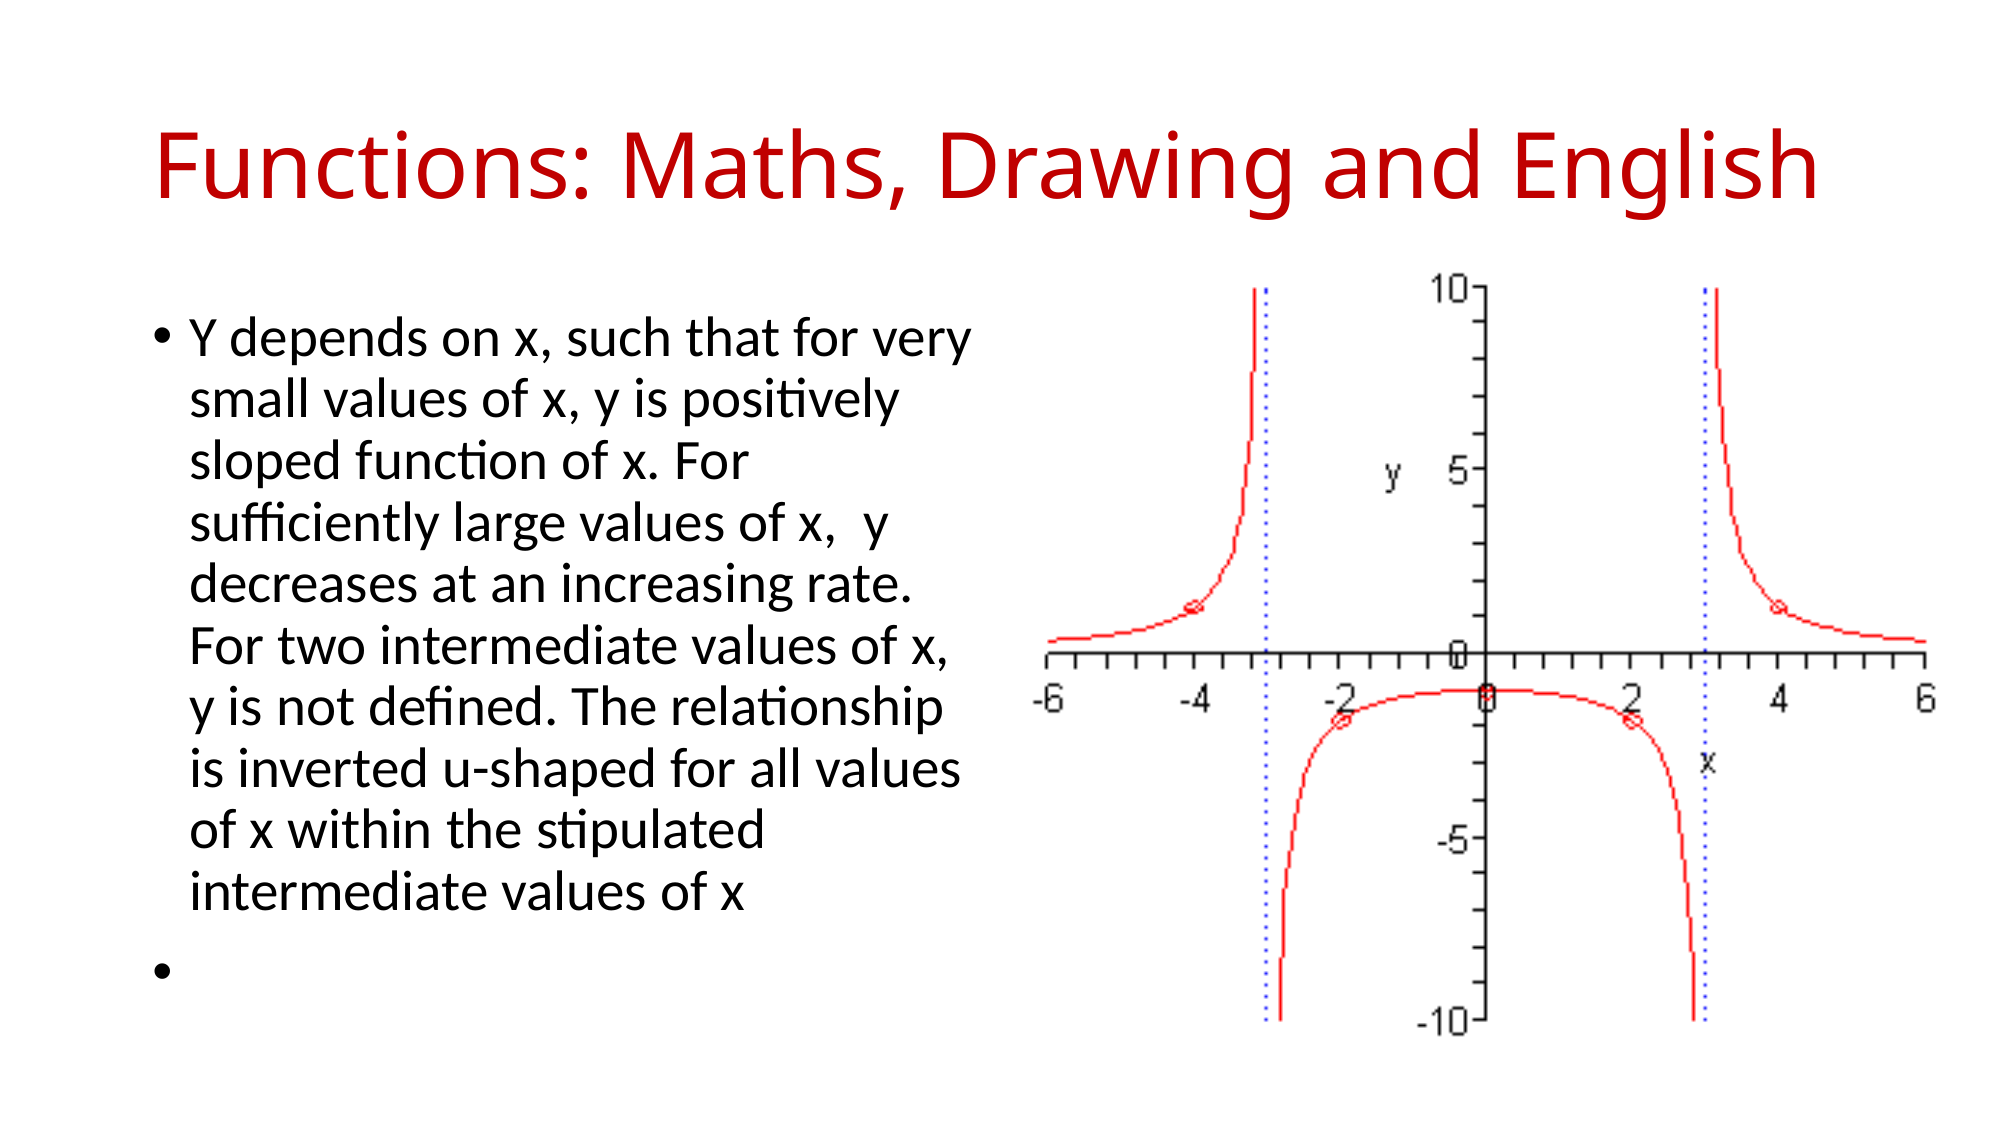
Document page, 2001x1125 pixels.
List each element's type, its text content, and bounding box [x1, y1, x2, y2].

title Functions: Maths, Drawing and English [137, 59, 1863, 278]
picture [1020, 263, 1956, 1048]
